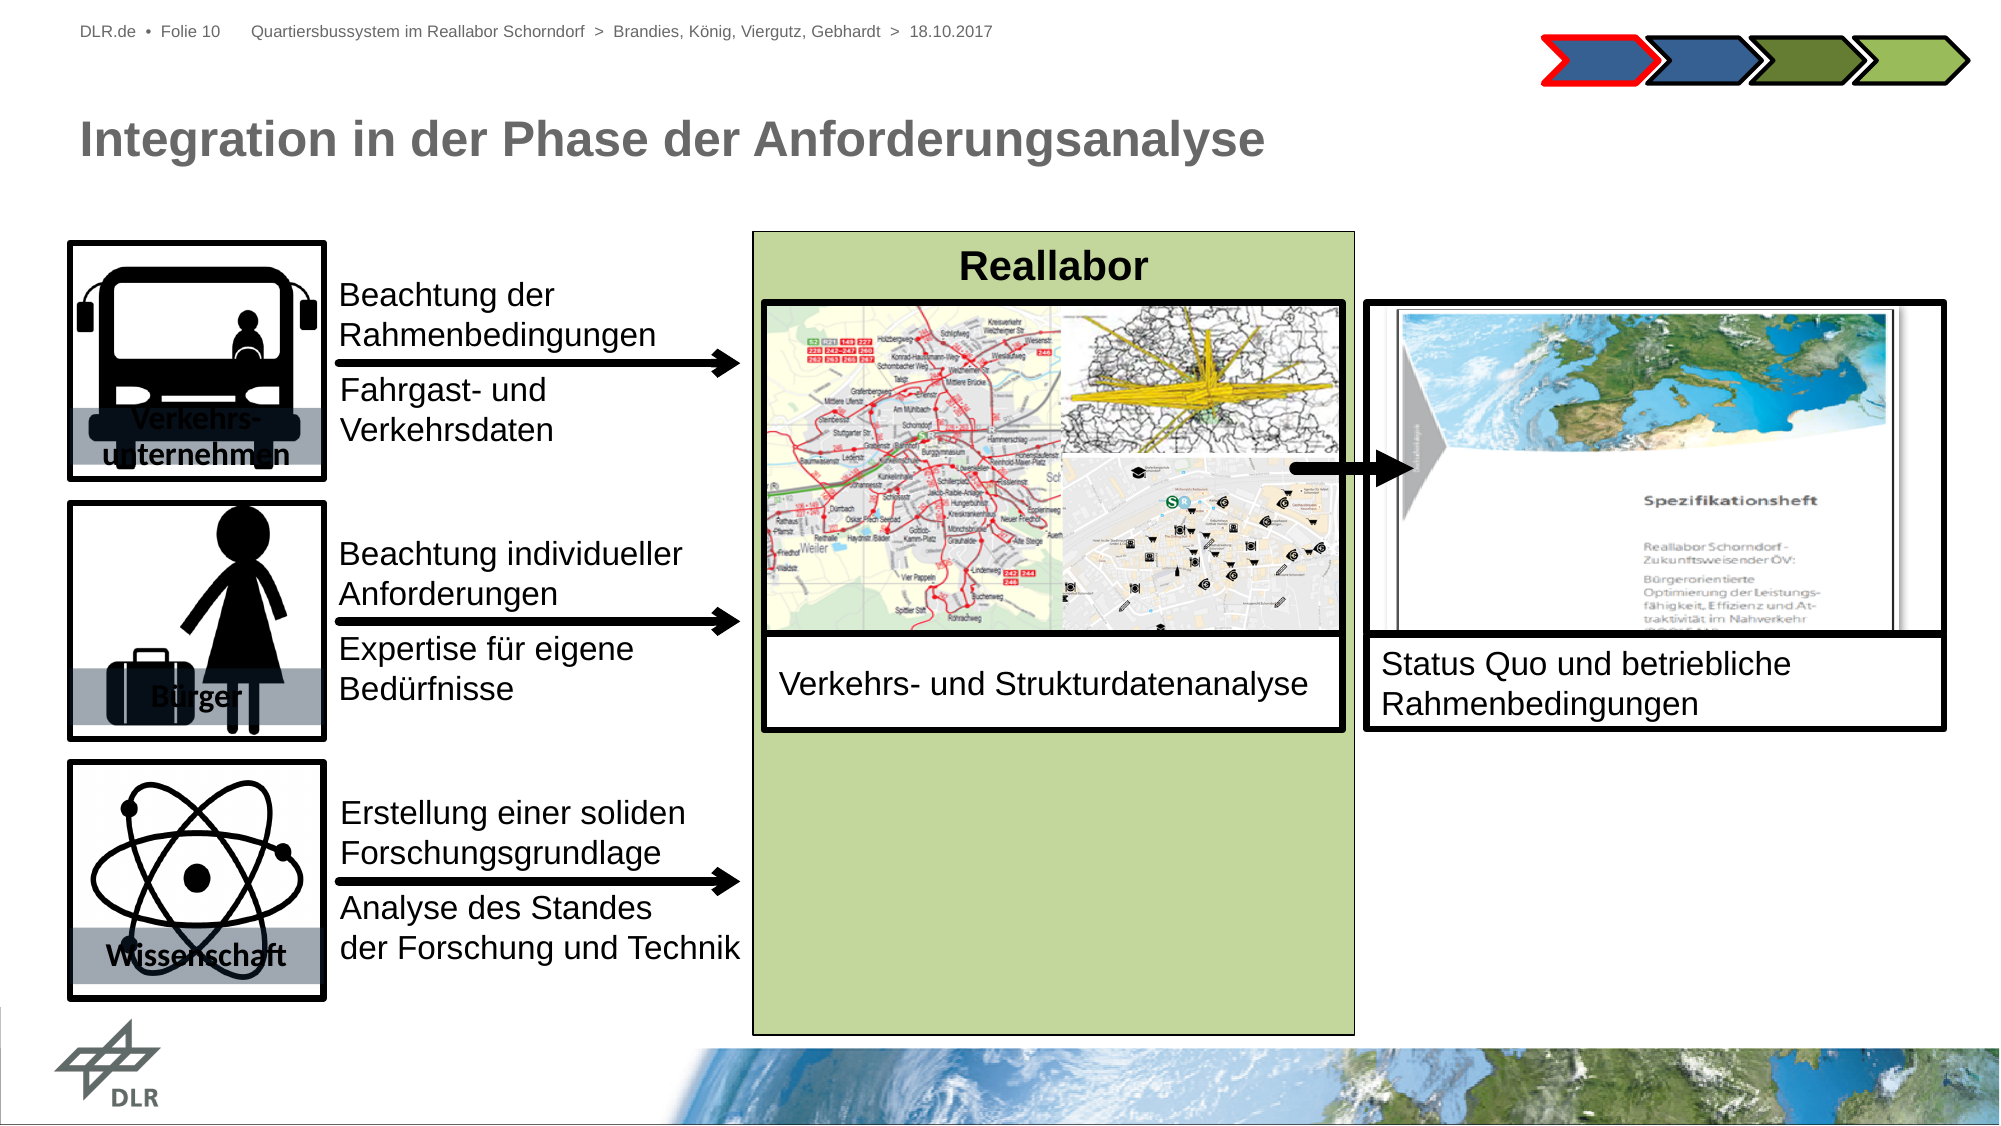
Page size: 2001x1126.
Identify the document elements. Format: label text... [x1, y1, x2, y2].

slide_number DLR.de • Folie 10 [79, 20, 251, 45]
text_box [69, 502, 325, 740]
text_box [69, 762, 324, 999]
text_box Reallabor [751, 230, 1357, 1037]
text_box Analyse des Standes der Forschung und Technik [340, 880, 751, 967]
footer Quartiersbussystem im Reallabor Schorndorf > Brandies, König, Viergutz, Gebhardt > 18.10.2017 [251, 20, 1540, 45]
text_box Beachtung der Rahmenbedingungen [338, 232, 682, 359]
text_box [69, 242, 325, 480]
text_box Erstellung einer soliden Forschungsgrundlage [340, 791, 754, 878]
picture [0, 1007, 2000, 1125]
text_box Expertise für eigene Bedürfnisse [338, 621, 749, 708]
text_box Integration in der Phase der Anforderungsanalyse [79, 106, 1921, 228]
text_box Fahrgast- und Verkehrsdaten [340, 370, 686, 449]
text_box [1543, 18, 1970, 103]
text_box Beachtung individueller Anforderungen [338, 531, 752, 618]
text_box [763, 302, 1945, 731]
